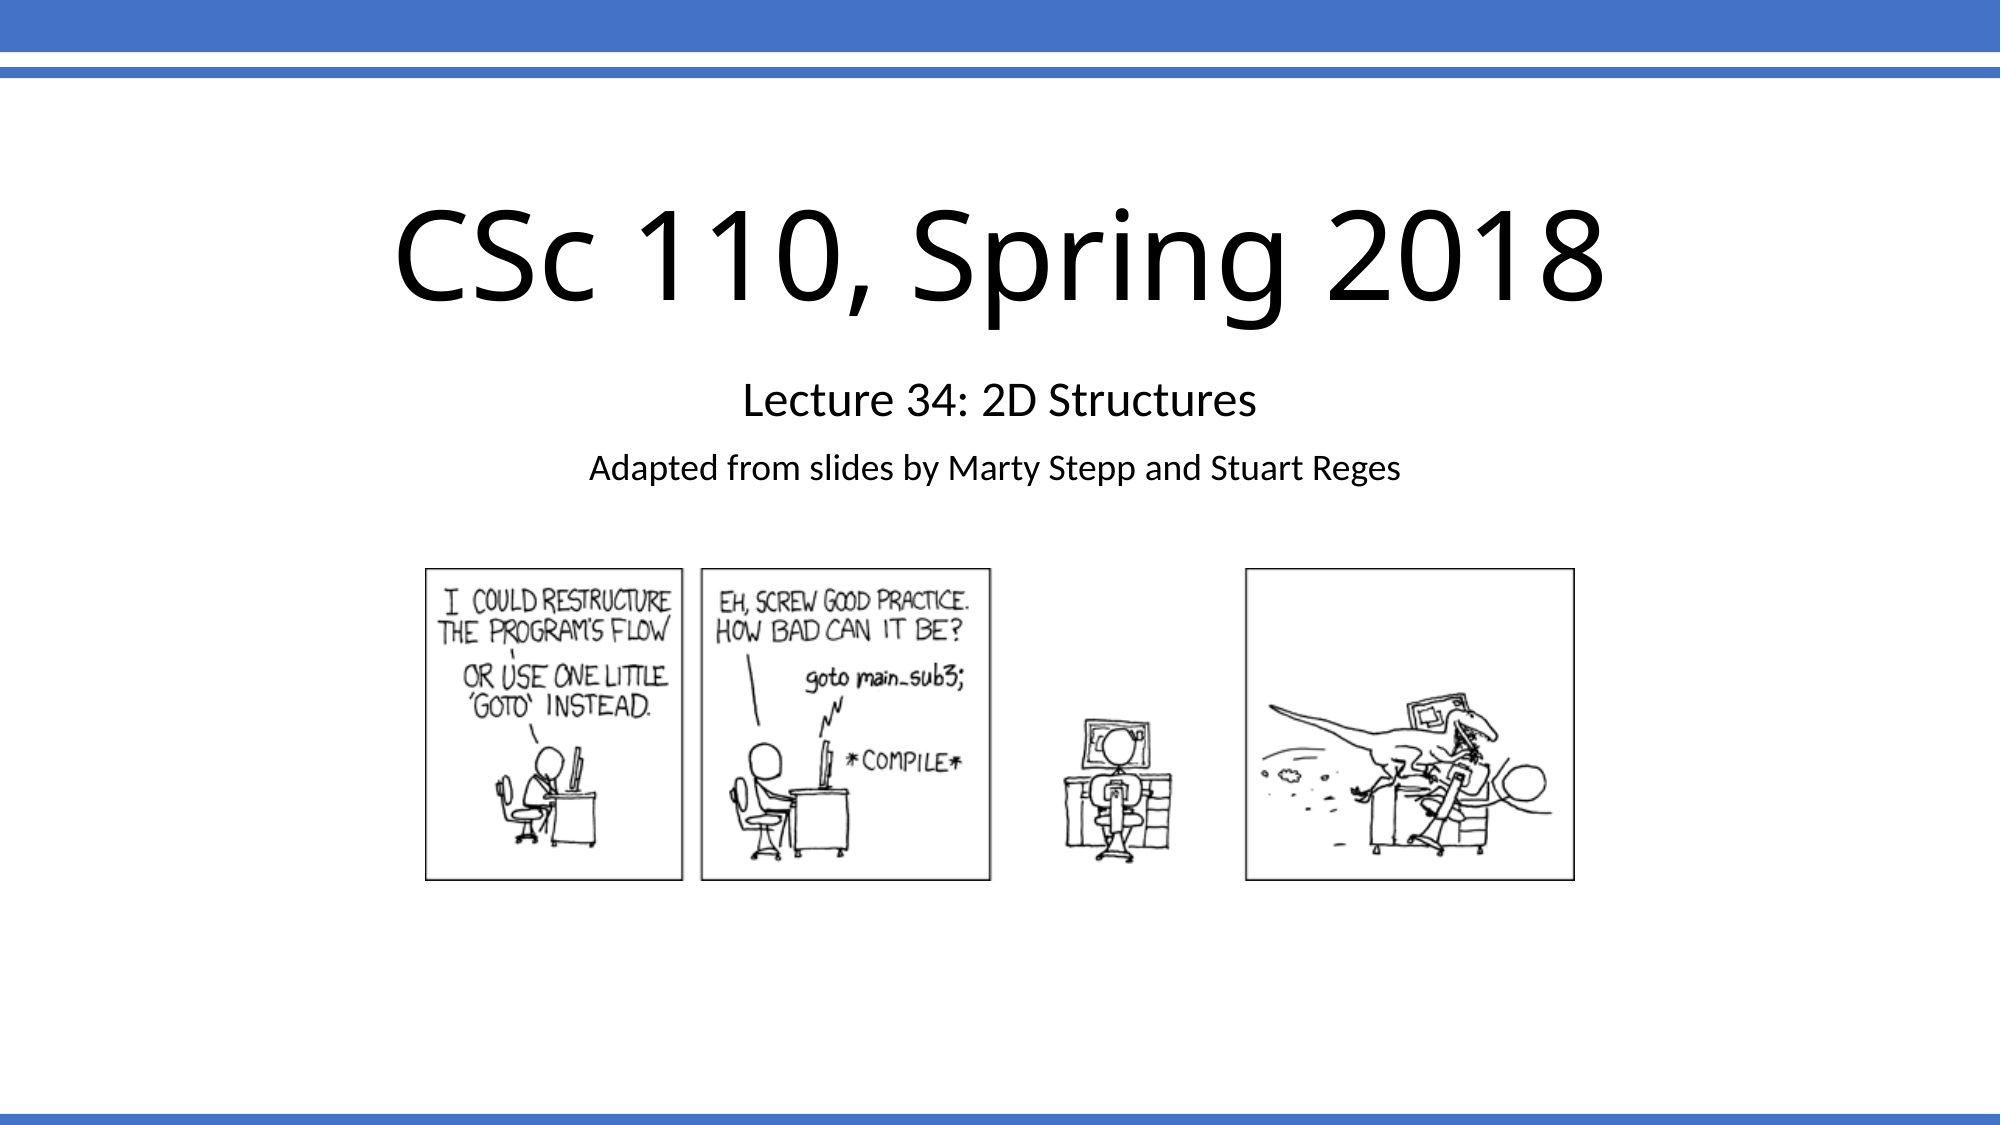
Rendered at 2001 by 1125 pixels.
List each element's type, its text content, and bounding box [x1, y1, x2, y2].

subtitle Lecture 34: 2D Structures Adapted from slides by Marty Stepp and Stuart Reges [362, 365, 1638, 600]
picture [425, 568, 1575, 881]
title CSc 110, Spring 2018 [362, 93, 1638, 335]
